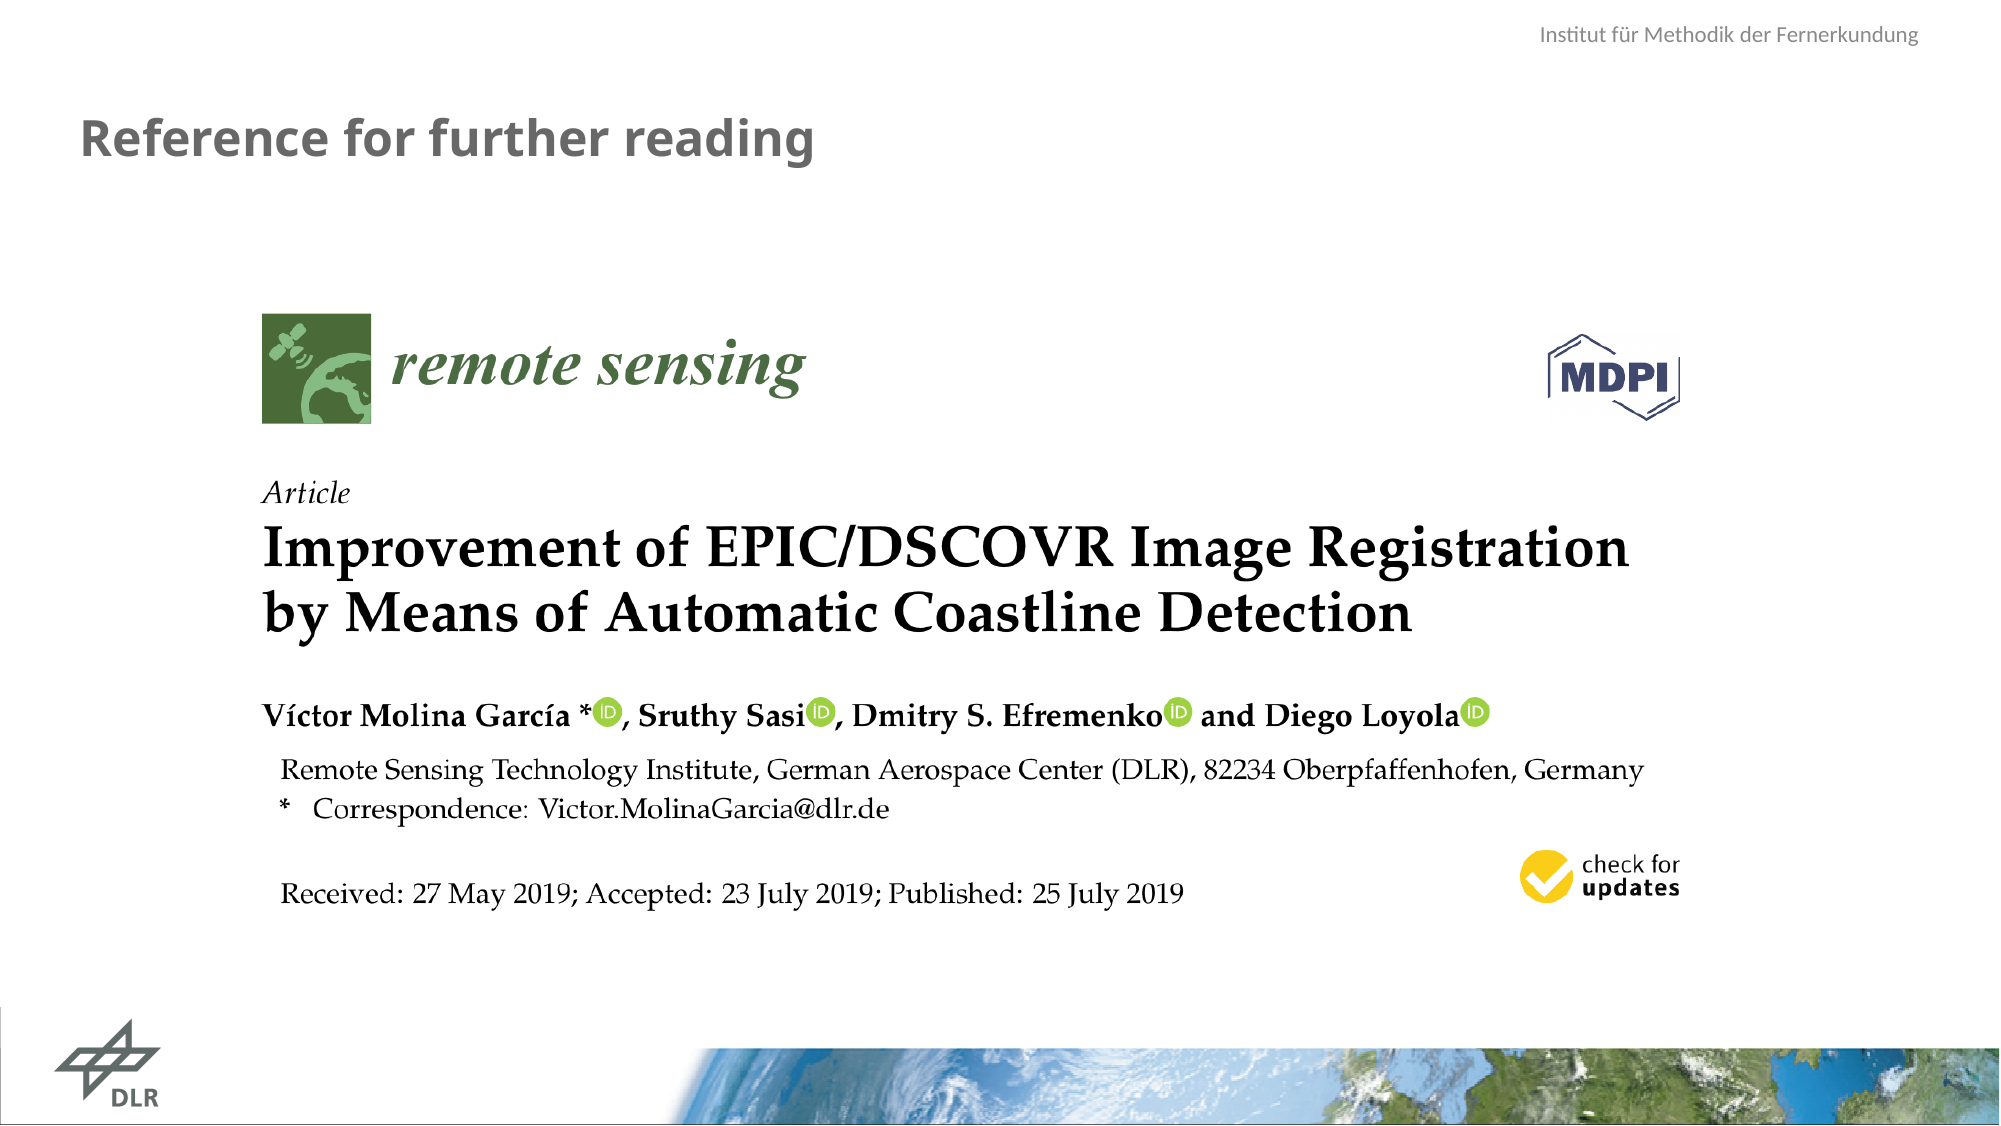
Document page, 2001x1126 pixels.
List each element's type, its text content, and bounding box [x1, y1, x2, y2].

picture [0, 1007, 2000, 1125]
title Reference for further reading [79, 106, 1921, 228]
picture [237, 290, 1745, 930]
